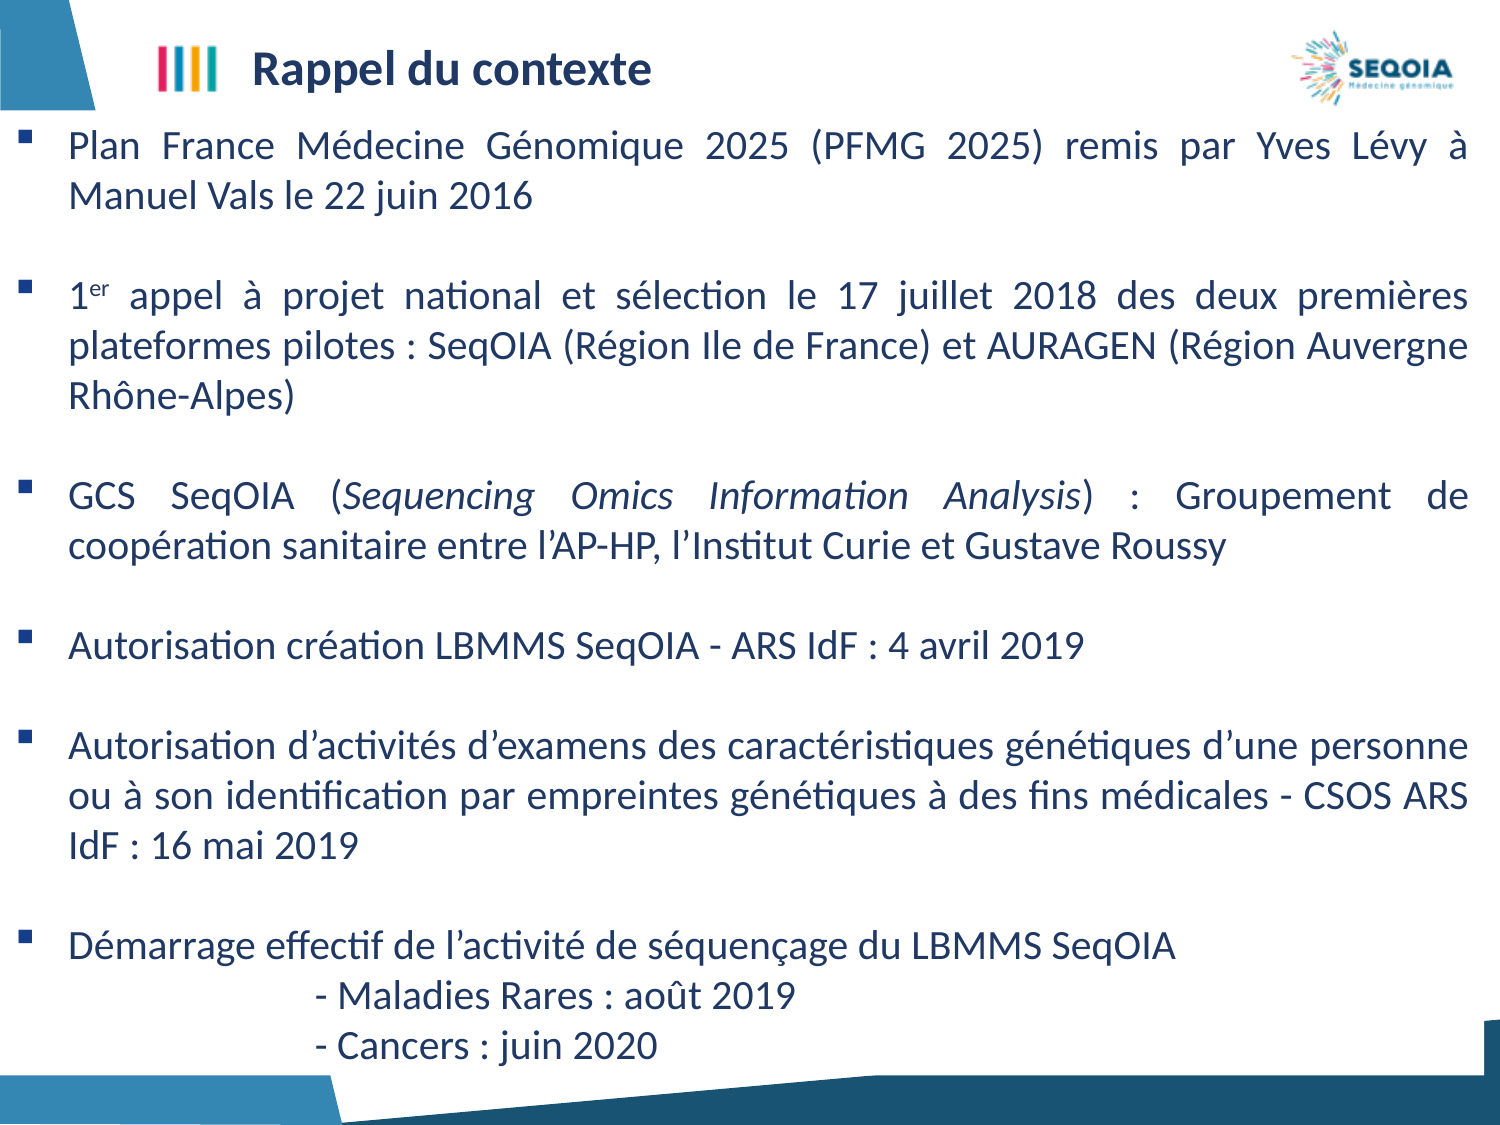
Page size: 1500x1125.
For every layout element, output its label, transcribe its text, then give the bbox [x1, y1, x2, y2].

picture [156, 44, 219, 95]
text_box Rappel du contexte [237, 36, 1313, 103]
picture [1288, 29, 1457, 108]
text_box Plan France Médecine Génomique 2025 (PFMG 2025) remis par Yves Lévy à Manuel Vals le 22 juin 2016 1er appel à projet national et sélection le 17 juillet 2018 des deux premières plateformes pilotes : SeqOIA (Région Ile de France) et AURAGEN (Région Auvergne Rhône-Alpes) GCS SeqOIA (Sequencing Omics Information Analysis) : Groupement de coopération sanitaire entre l’AP-HP, l’Institut Curie et Gustave Roussy Autorisation création LBMMS SeqOIA - ARS IdF : 4 avril 2019 Autorisation d’activités d’examens des caractéristiques génétiques d’une personne ou à son identification par empreintes génétiques à des fins médicales - CSOS ARS IdF : 16 mai 2019 Démarrage effectif de l’activité de séquençage du LBMMS SeqOIA - Maladies Rares : août 2019 - Cancers : juin 2020 [0, 110, 1485, 1076]
